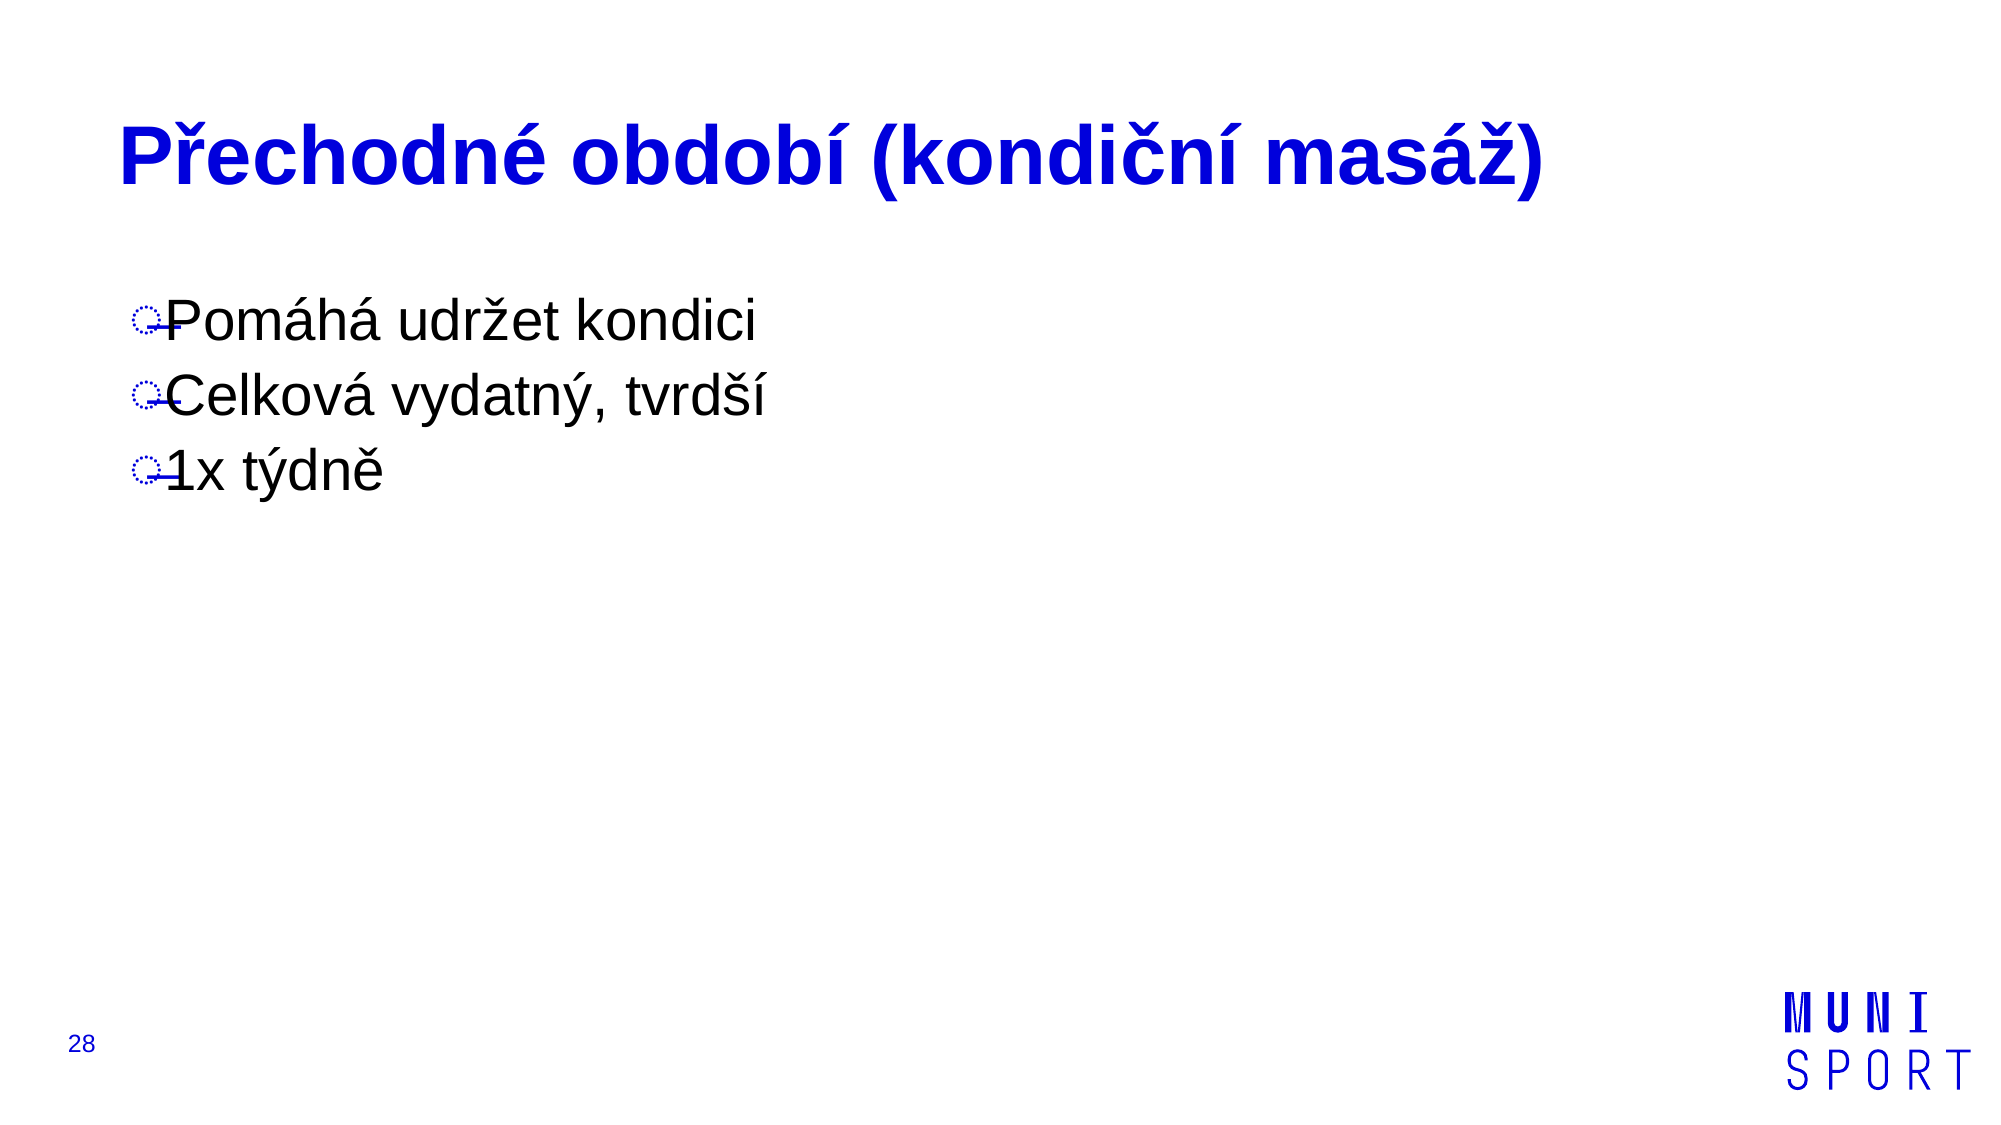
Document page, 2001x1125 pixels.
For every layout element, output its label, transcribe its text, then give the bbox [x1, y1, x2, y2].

title Přechodné období (kondiční masáž) [118, 118, 1883, 193]
list Pomáhá udržet kondici Celková vydatný, tvrdší 1x týdně [118, 277, 1883, 957]
slide_number 28 [67, 1021, 110, 1063]
